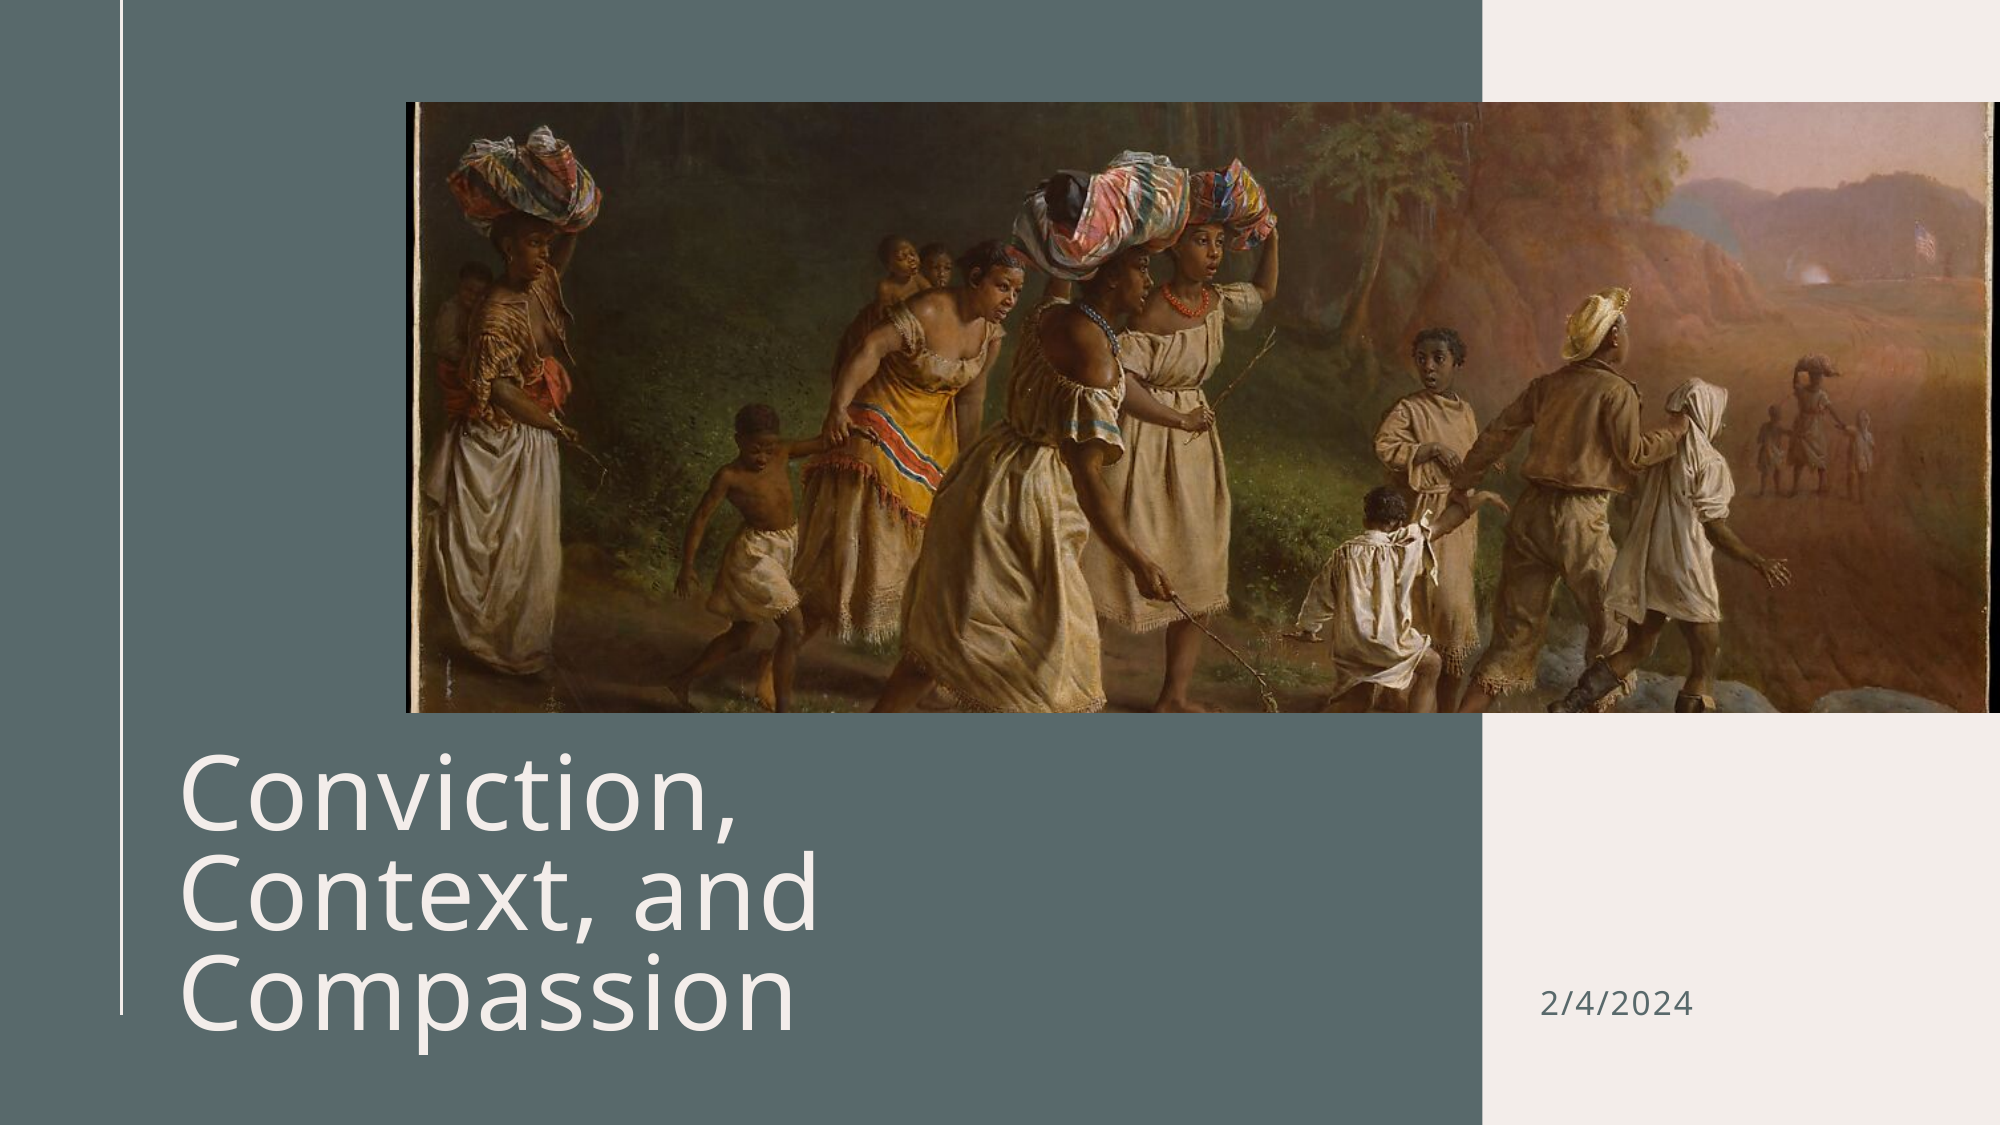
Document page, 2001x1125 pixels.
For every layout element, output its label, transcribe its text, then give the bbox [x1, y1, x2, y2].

picture [406, 101, 2000, 713]
title Conviction, Context, and Compassion [163, 725, 1095, 1077]
list 2/4/2024 [1525, 950, 1929, 1063]
